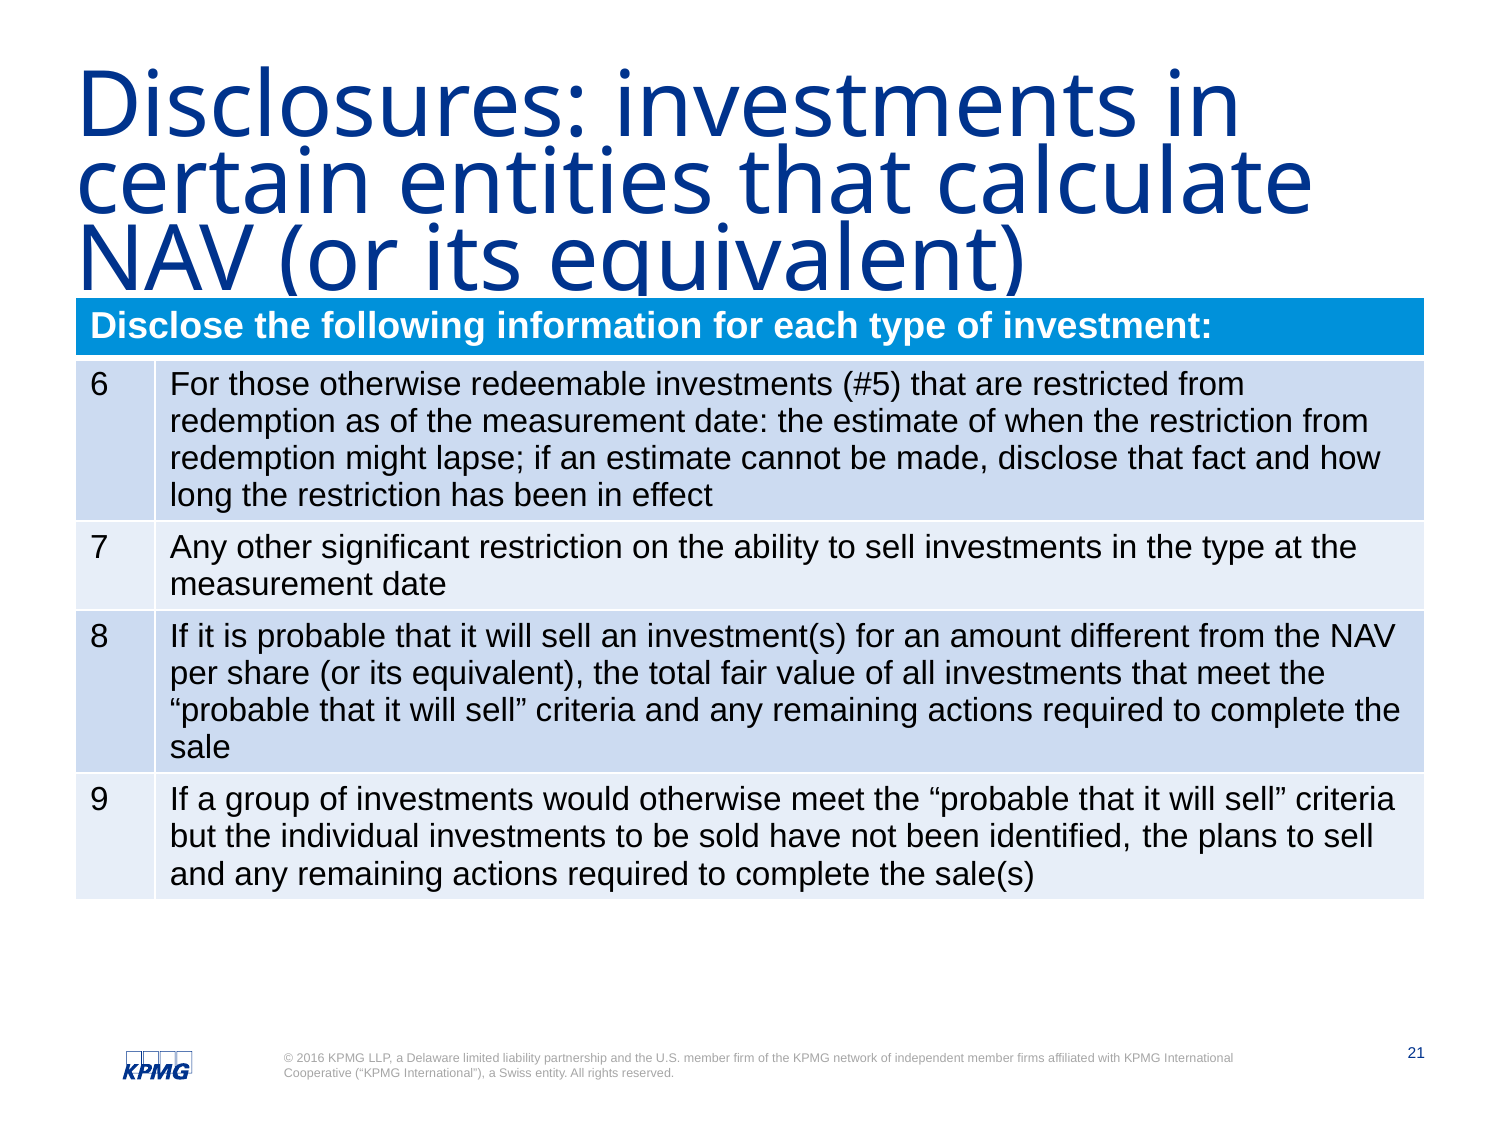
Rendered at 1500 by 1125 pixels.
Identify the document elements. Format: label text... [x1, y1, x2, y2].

title Disclosures: investments in certain entities that calculate NAV (or its equivalent) (continued) [75, 75, 1425, 180]
table_cell 7 [76, 522, 154, 609]
table_cell 6 [76, 361, 154, 520]
table_cell 9 [76, 774, 154, 899]
table_cell If a group of investments would otherwise meet the “probable that it will sell” criteria but the individual investments to be sold have not been identified, the plans to sell and any remaining actions required to complete the sale(s) [156, 774, 1424, 899]
table_cell 8 [76, 611, 154, 772]
table_cell Any other significant restriction on the ability to sell investments in the type at the measurement date [156, 522, 1424, 609]
table_cell If it is probable that it will sell an investment(s) for an amount different from the NAV per share (or its equivalent), the total fair value of all investments that meet the “probable that it will sell” criteria and any remaining actions required to complete the sale [156, 611, 1424, 772]
table_header Disclose the following information for each type of investment: [76, 298, 1424, 355]
table_cell For those otherwise redeemable investments (#5) that are restricted from redemption as of the measurement date: the estimate of when the restriction from redemption might lapse; if an estimate cannot be made, disclose that fact and how long the restriction has been in effect [156, 361, 1424, 520]
